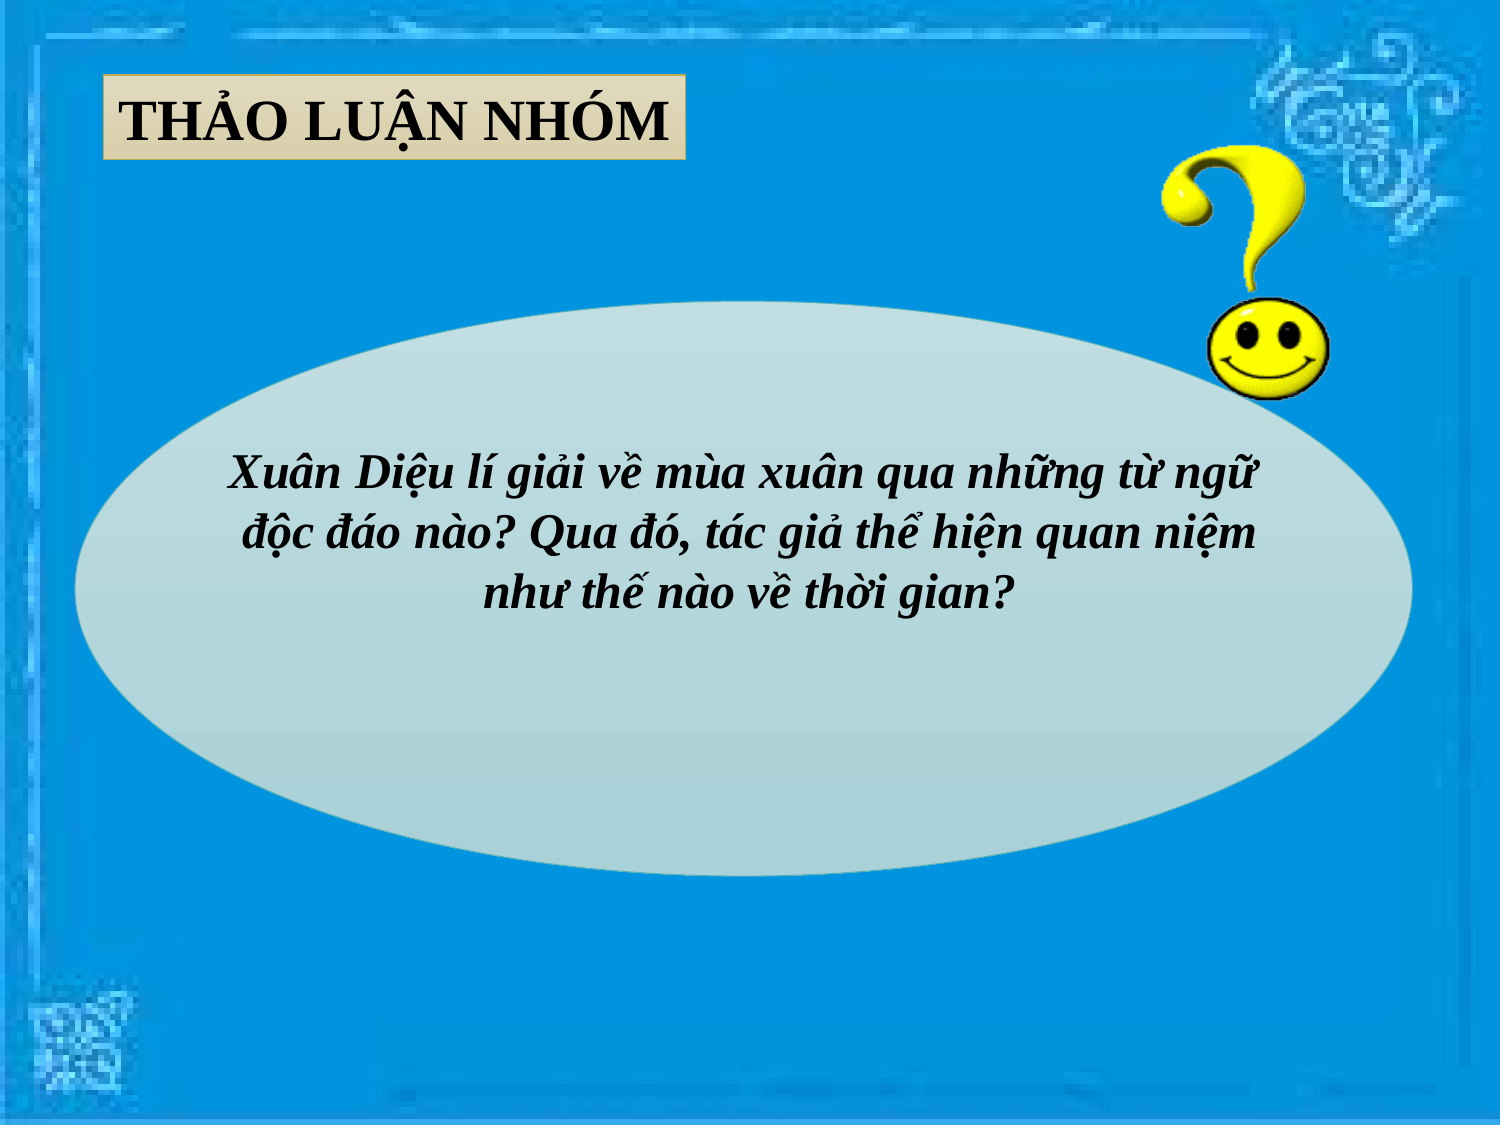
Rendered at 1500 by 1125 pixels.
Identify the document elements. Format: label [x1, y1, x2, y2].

picture [1162, 137, 1305, 292]
picture [1119, 297, 1330, 408]
list [0, 0, 1500, 1125]
picture [1286, 137, 1425, 247]
